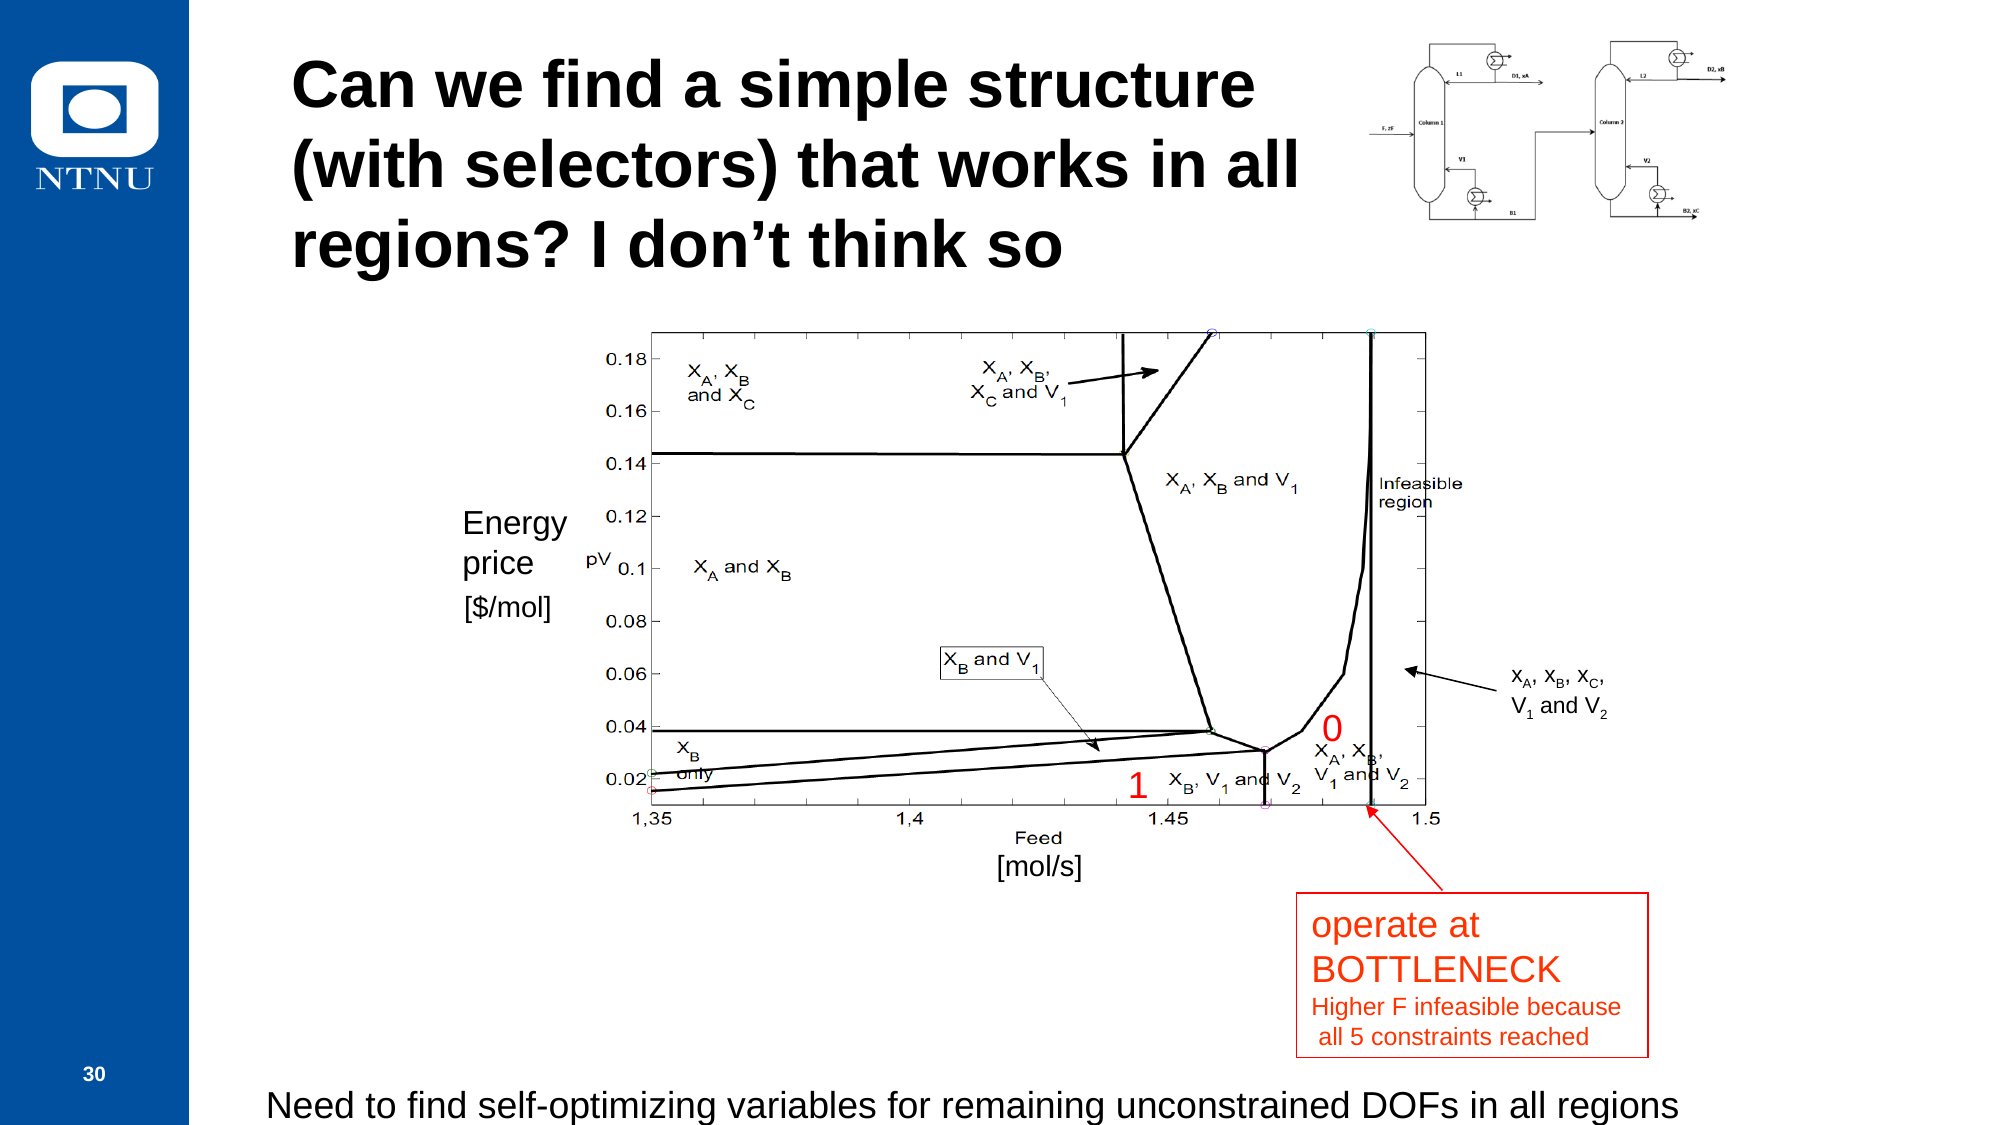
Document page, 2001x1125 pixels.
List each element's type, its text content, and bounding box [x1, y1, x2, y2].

text_box Energy price [447, 493, 575, 589]
title Can we find a simple structure (with selectors) that works in all regions? I don’t think so [275, 32, 1332, 291]
picture [0, 0, 189, 1125]
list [1362, 34, 1729, 229]
text_box xA, xB, xC, V1 and V2 [1496, 652, 1627, 730]
picture [580, 323, 1475, 846]
text_box [$/mol] [449, 589, 567, 631]
text_box Need to find self-optimizing variables for remaining unconstrained DOFs in all regions [251, 1073, 1695, 1125]
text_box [1403, 668, 1495, 688]
text_box [mol/s] [981, 853, 1098, 891]
text_box operate at BOTTLENECK Higher F infeasible because all 5 constraints reached [1296, 893, 1648, 1058]
